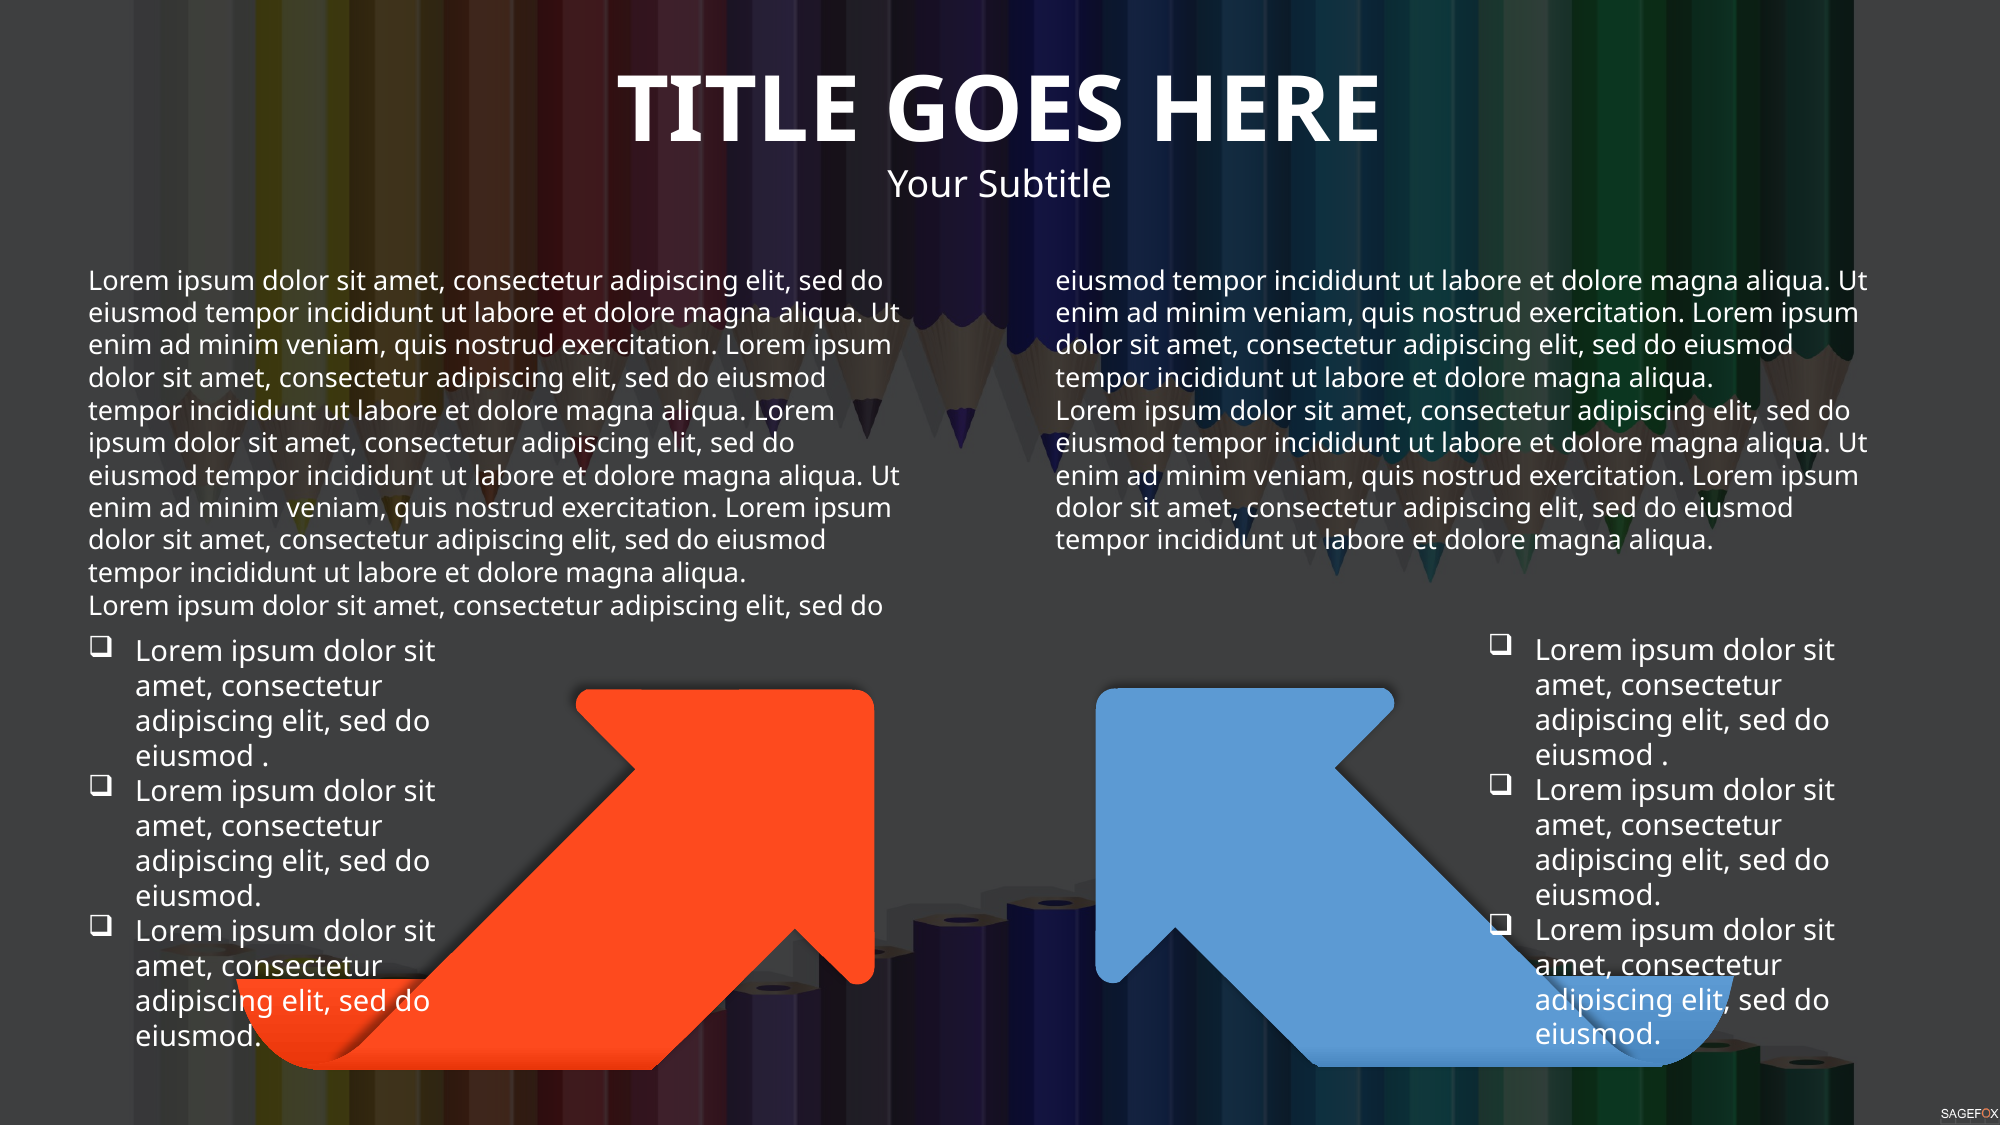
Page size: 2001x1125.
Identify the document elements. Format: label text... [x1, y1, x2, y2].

text_box Lorem ipsum dolor sit amet, consectetur adipiscing elit, sed do eiusmod . Lorem ipsum dolor sit amet, consectetur adipiscing elit, sed do eiusmod. Lorem ipsum dolor sit amet, consectetur adipiscing elit, sed do eiusmod. [1663, 598, 1914, 1059]
text_box Lorem ipsum dolor sit amet, consectetur adipiscing elit, sed do eiusmod . Lorem ipsum dolor sit amet, consectetur adipiscing elit, sed do eiusmod. Lorem ipsum dolor sit amet, consectetur adipiscing elit, sed do eiusmod. [73, 643, 307, 1060]
text_box Lorem ipsum dolor sit amet, consectetur adipiscing elit, sed do eiusmod tempor incididunt ut labore et dolore magna aliqua. Ut enim ad minim veniam, quis nostrud exercitation. Lorem ipsum dolor sit amet, consectetur adipiscing elit, sed do eiusmod tempor incididunt ut labore et dolore magna aliqua. Lorem ipsum dolor sit amet, consectetur adipiscing elit, sed do eiusmod tempor incididunt ut labore et dolore magna aliqua. Ut enim ad minim veniam, quis nostrud exercitation. Lorem ipsum dolor sit amet, consectetur adipiscing elit, sed do eiusmod tempor incididunt ut labore et dolore magna aliqua. Lorem ipsum dolor sit amet, consectetur adipiscing elit, sed do eiusmod tempor incididunt ut labore et dolore magna aliqua. Ut enim ad minim veniam, quis nostrud exercitation. Lorem ipsum dolor sit amet, consectetur adipiscing elit, sed do eiusmod tempor incididunt ut labore et dolore magna aliqua. Lorem ipsum dolor sit amet, consectetur adipiscing elit, sed do eiusmod tempor incididunt ut labore et dolore magna aliqua. Ut enim ad minim veniam, quis nostrud exercitation. Lorem ipsum dolor sit amet, consectetur adipiscing elit, sed do eiusmod tempor incididunt ut labore et dolore magna aliqua. [73, 255, 1888, 643]
text_box [1663, 1059, 1684, 1067]
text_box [307, 600, 845, 1125]
text_box TITLE GOES HERE Your Subtitle [548, 42, 1452, 212]
text_box [283, 1060, 307, 1069]
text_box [1125, 598, 1663, 1125]
picture [1940, 0, 2001, 1125]
